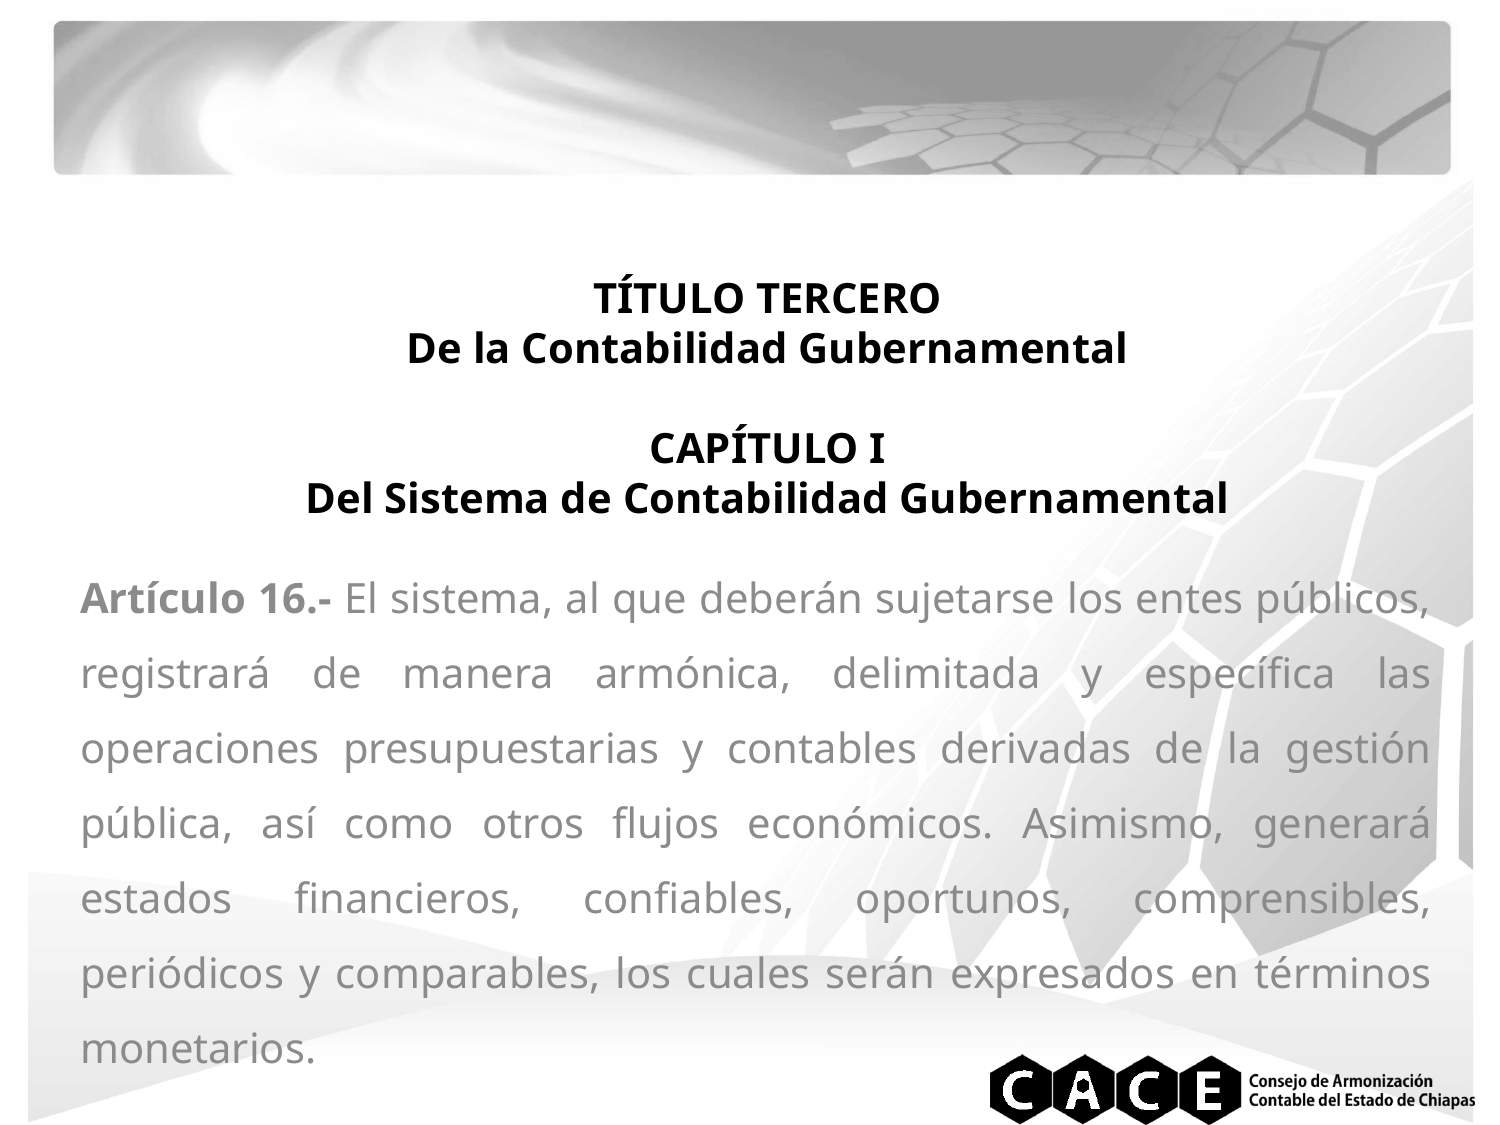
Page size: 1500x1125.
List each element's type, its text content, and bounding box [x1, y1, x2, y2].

subtitle Artículo 16.- El sistema, al que deberán sujetarse los entes públicos, registrará de manera armónica, delimitada y específica las operaciones presupuestarias y contables derivadas de la gestión pública, así como otros flujos económicos. Asimismo, generará estados financieros, confiables, oportunos, comprensibles, periódicos y comparables, los cuales serán expresados en términos monetarios. [64, 538, 1447, 988]
title TÍTULO TERCERO De la Contabilidad Gubernamental CAPÍTULO I Del Sistema de Contabilidad Gubernamental [53, 255, 1483, 539]
